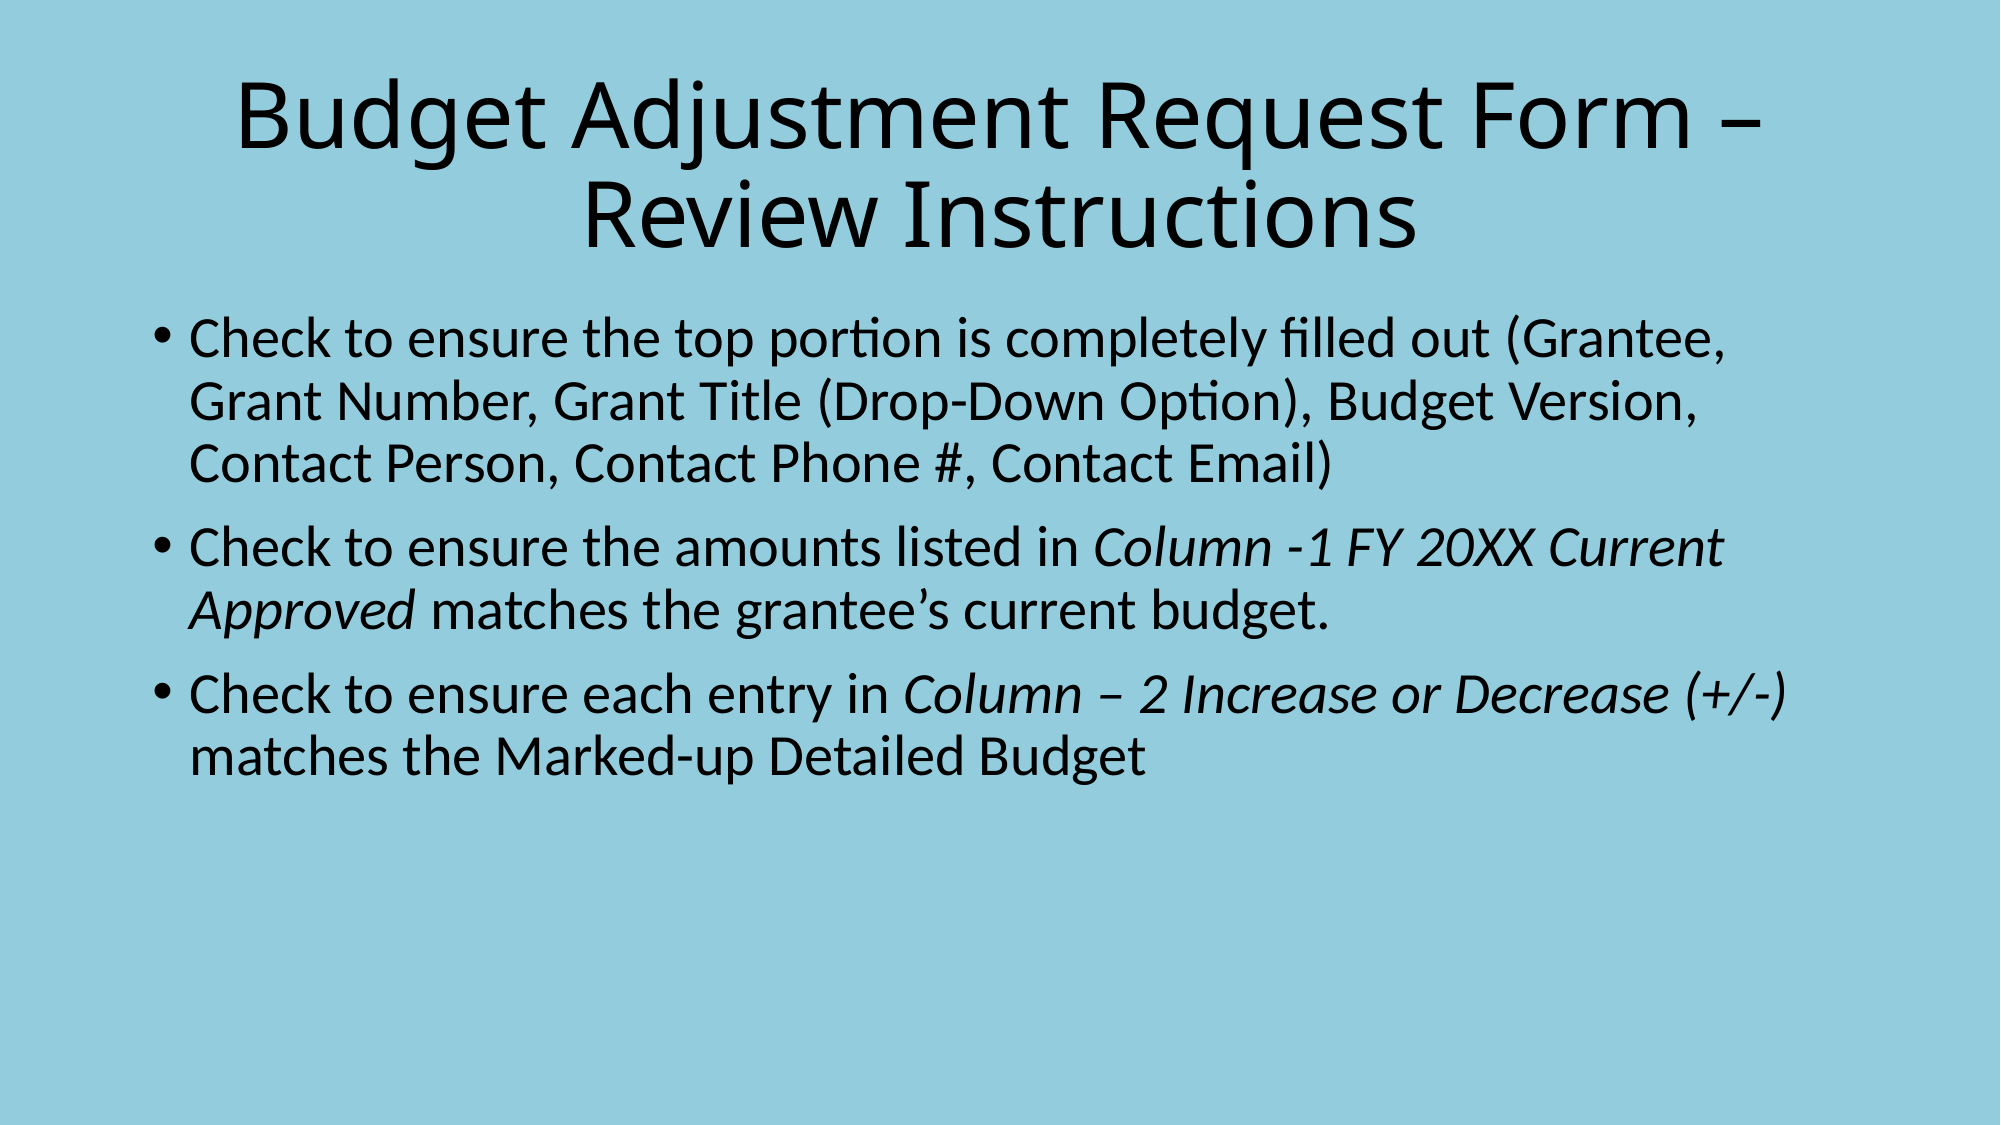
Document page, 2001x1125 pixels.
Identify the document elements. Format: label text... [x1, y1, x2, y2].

list Check to ensure the top portion is completely filled out (Grantee, Grant Number, Grant Title (Drop-Down Option), Budget Version, Contact Person, Contact Phone #, Contact Email) Check to ensure the amounts listed in Column -1 FY 20XX Current Approved matches the grantee’s current budget. Check to ensure each entry in Column – 2 Increase or Decrease (+/-) matches the Marked-up Detailed Budget [137, 299, 1863, 1014]
title Budget Adjustment Request Form – Review Instructions [137, 59, 1863, 278]
